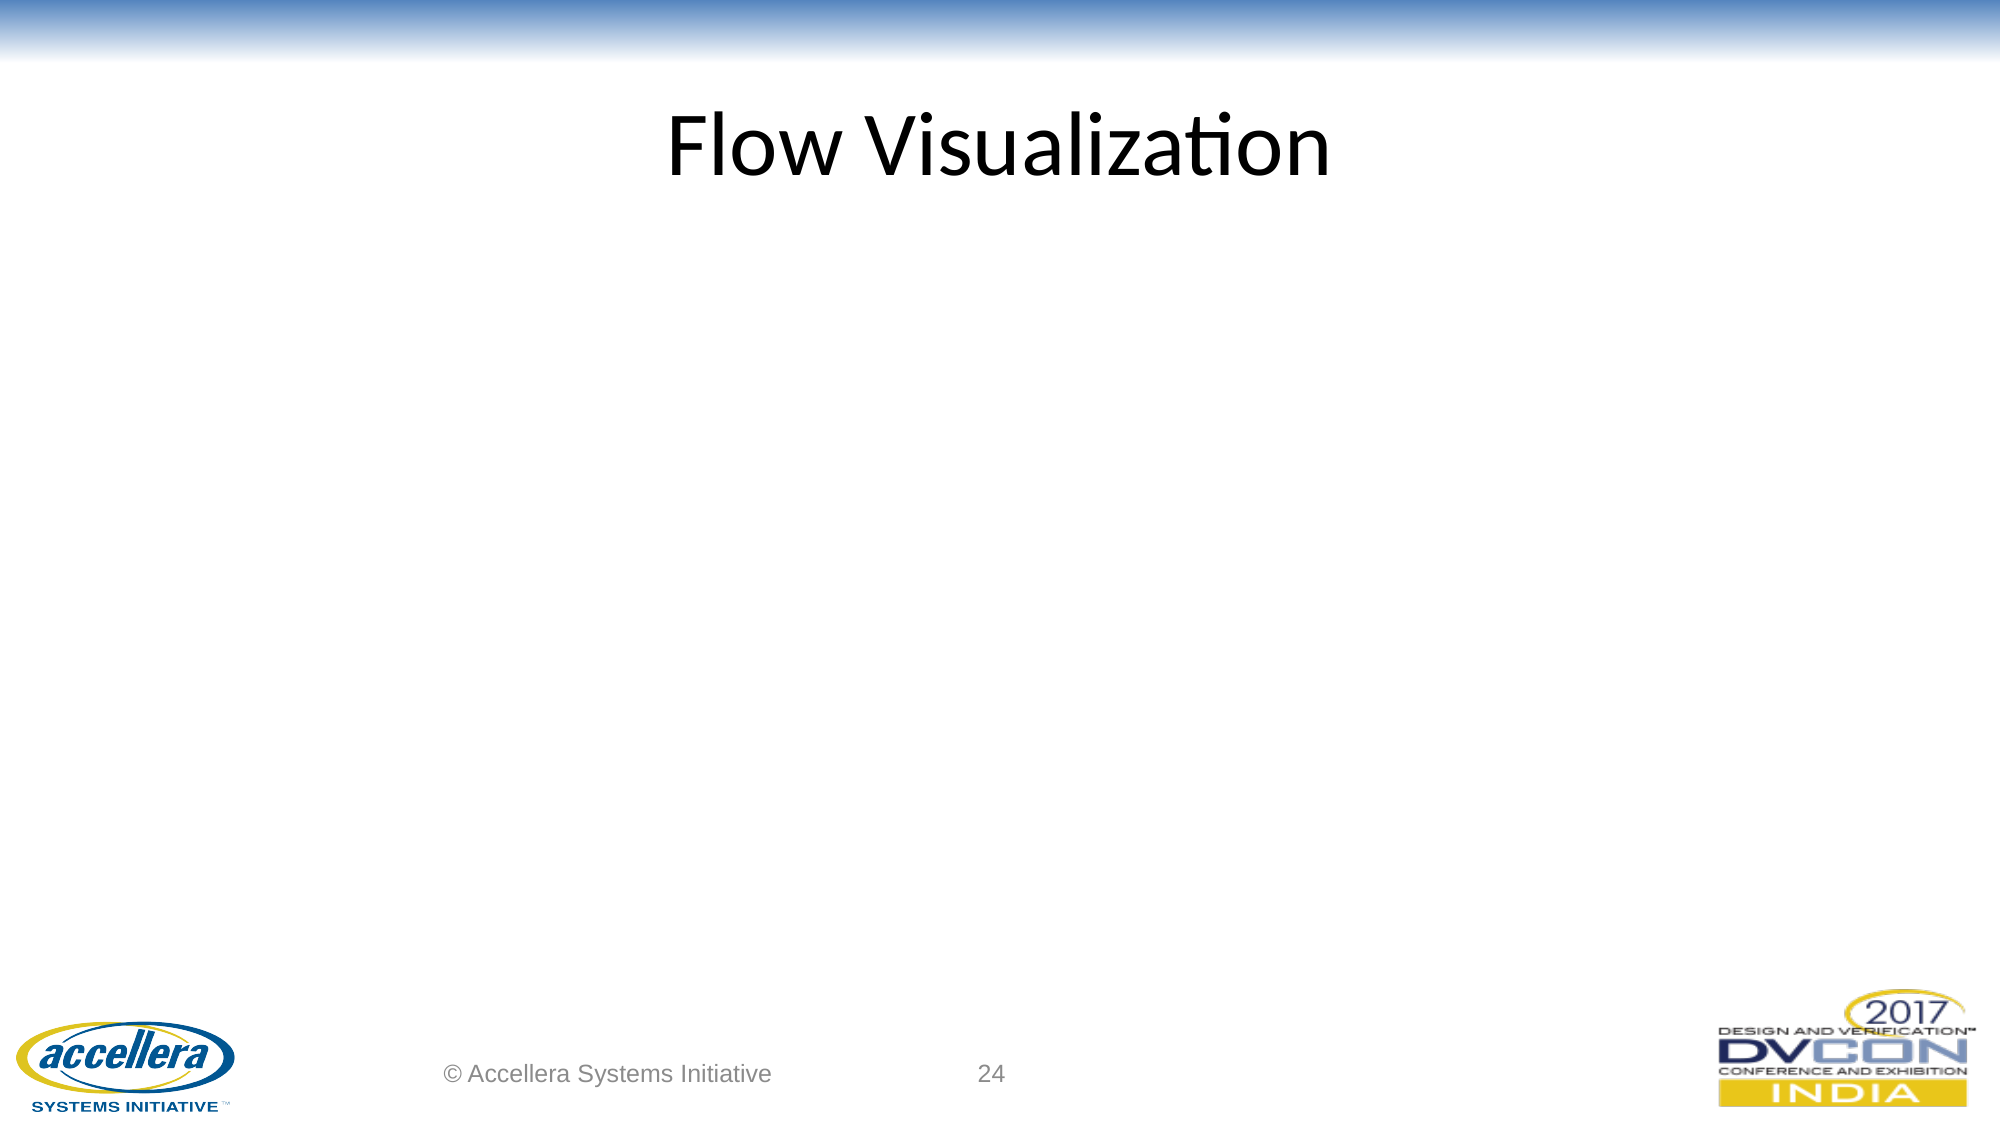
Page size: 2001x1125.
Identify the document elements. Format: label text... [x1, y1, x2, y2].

picture [1705, 984, 1978, 1112]
footer © Accellera Systems Initiative [366, 1042, 800, 1103]
picture [16, 1021, 235, 1112]
title Flow Visualization [99, 45, 1900, 233]
slide_number 24 [800, 1042, 1184, 1103]
